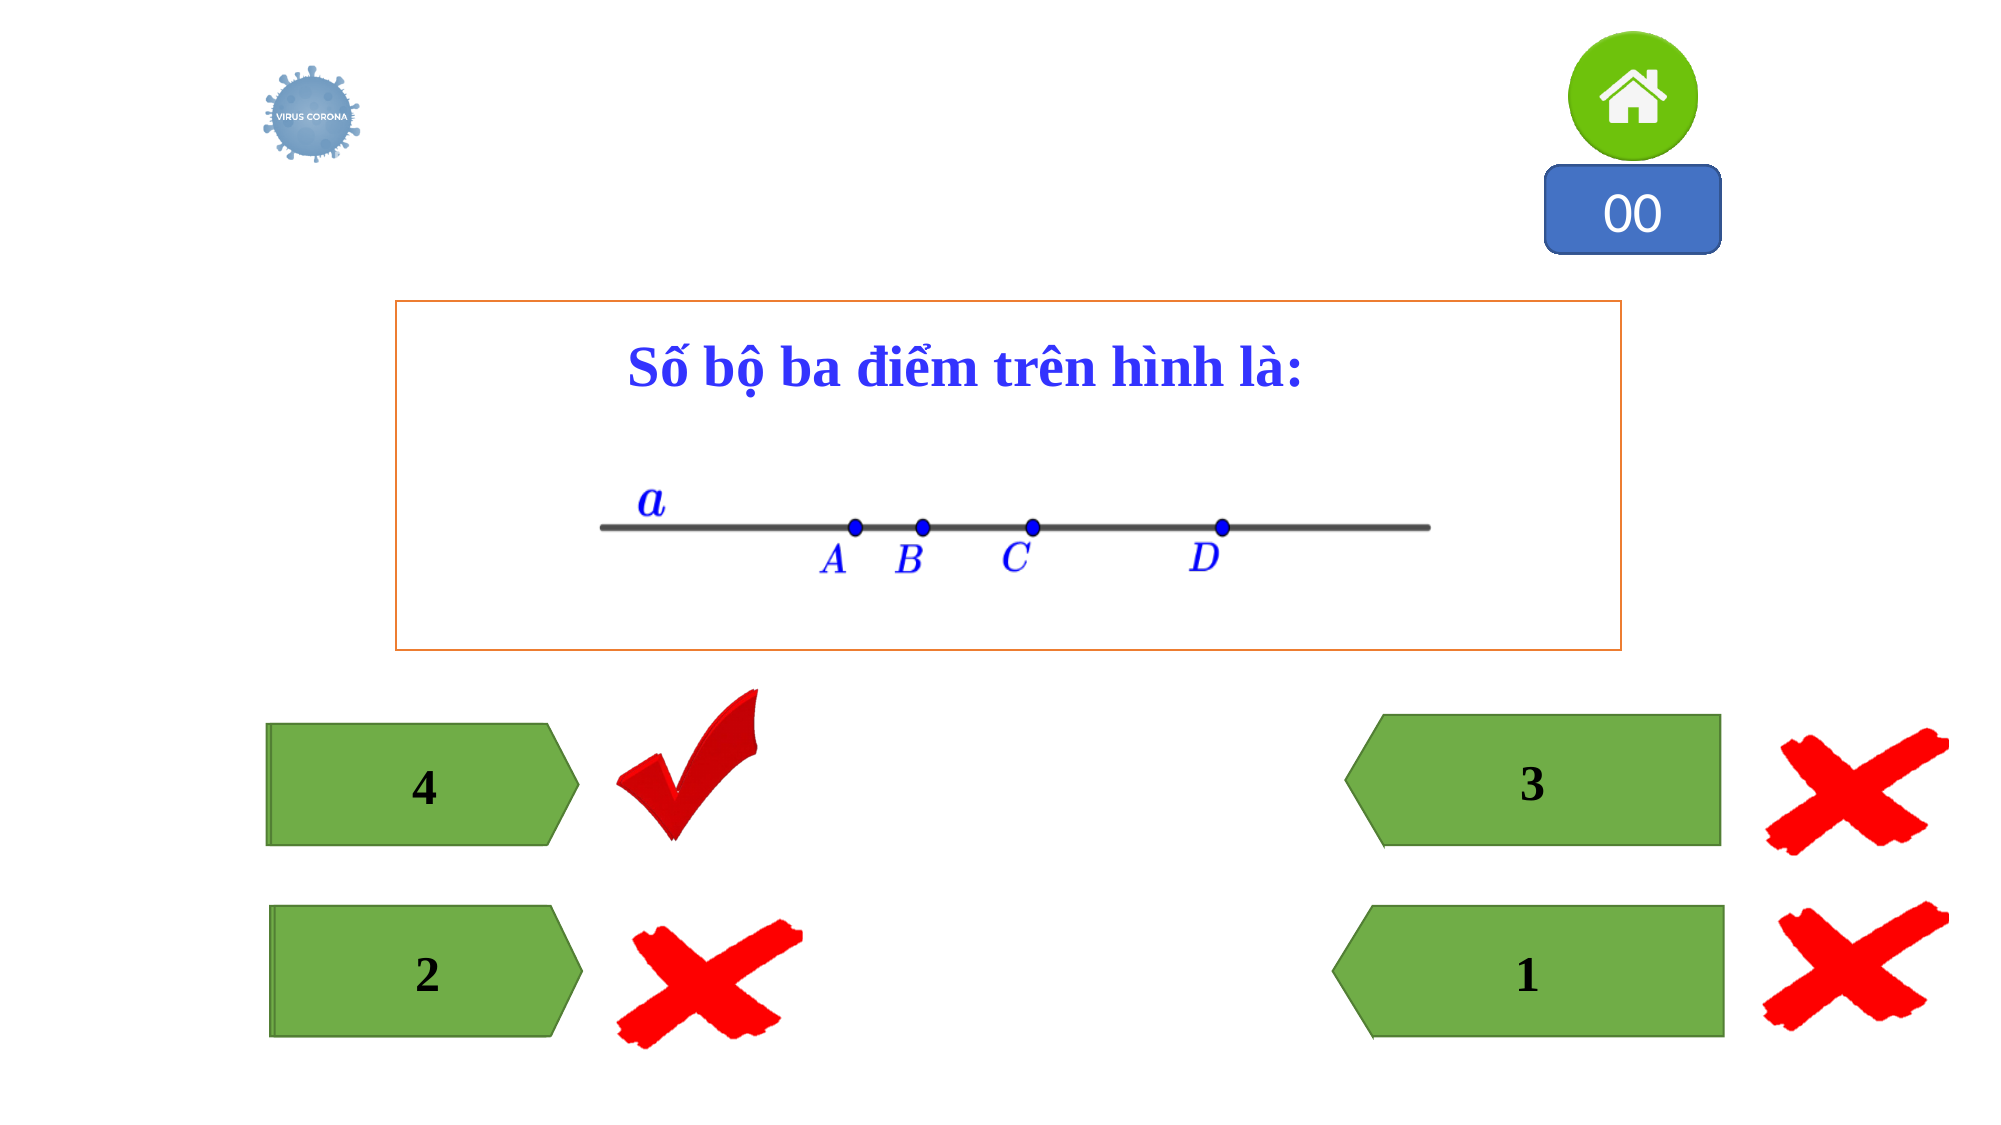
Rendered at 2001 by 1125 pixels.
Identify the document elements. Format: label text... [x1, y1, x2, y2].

picture [259, 64, 364, 166]
picture [601, 905, 803, 1055]
text_box 2 [273, 904, 584, 1038]
picture [560, 391, 1464, 635]
text_box 2 [269, 904, 273, 1038]
text_box 4 [265, 722, 269, 847]
picture [1568, 31, 1698, 161]
text_box [395, 300, 1622, 651]
text_box 3 [1344, 713, 1722, 850]
picture [1751, 714, 1949, 861]
picture [1748, 887, 1949, 1037]
picture [608, 683, 767, 844]
text_box 1 [1331, 904, 1725, 1040]
text_box 4 [269, 722, 580, 847]
text_box Số bộ ba điểm trên hình là: [612, 321, 1346, 391]
text_box 00 [1544, 164, 1722, 255]
